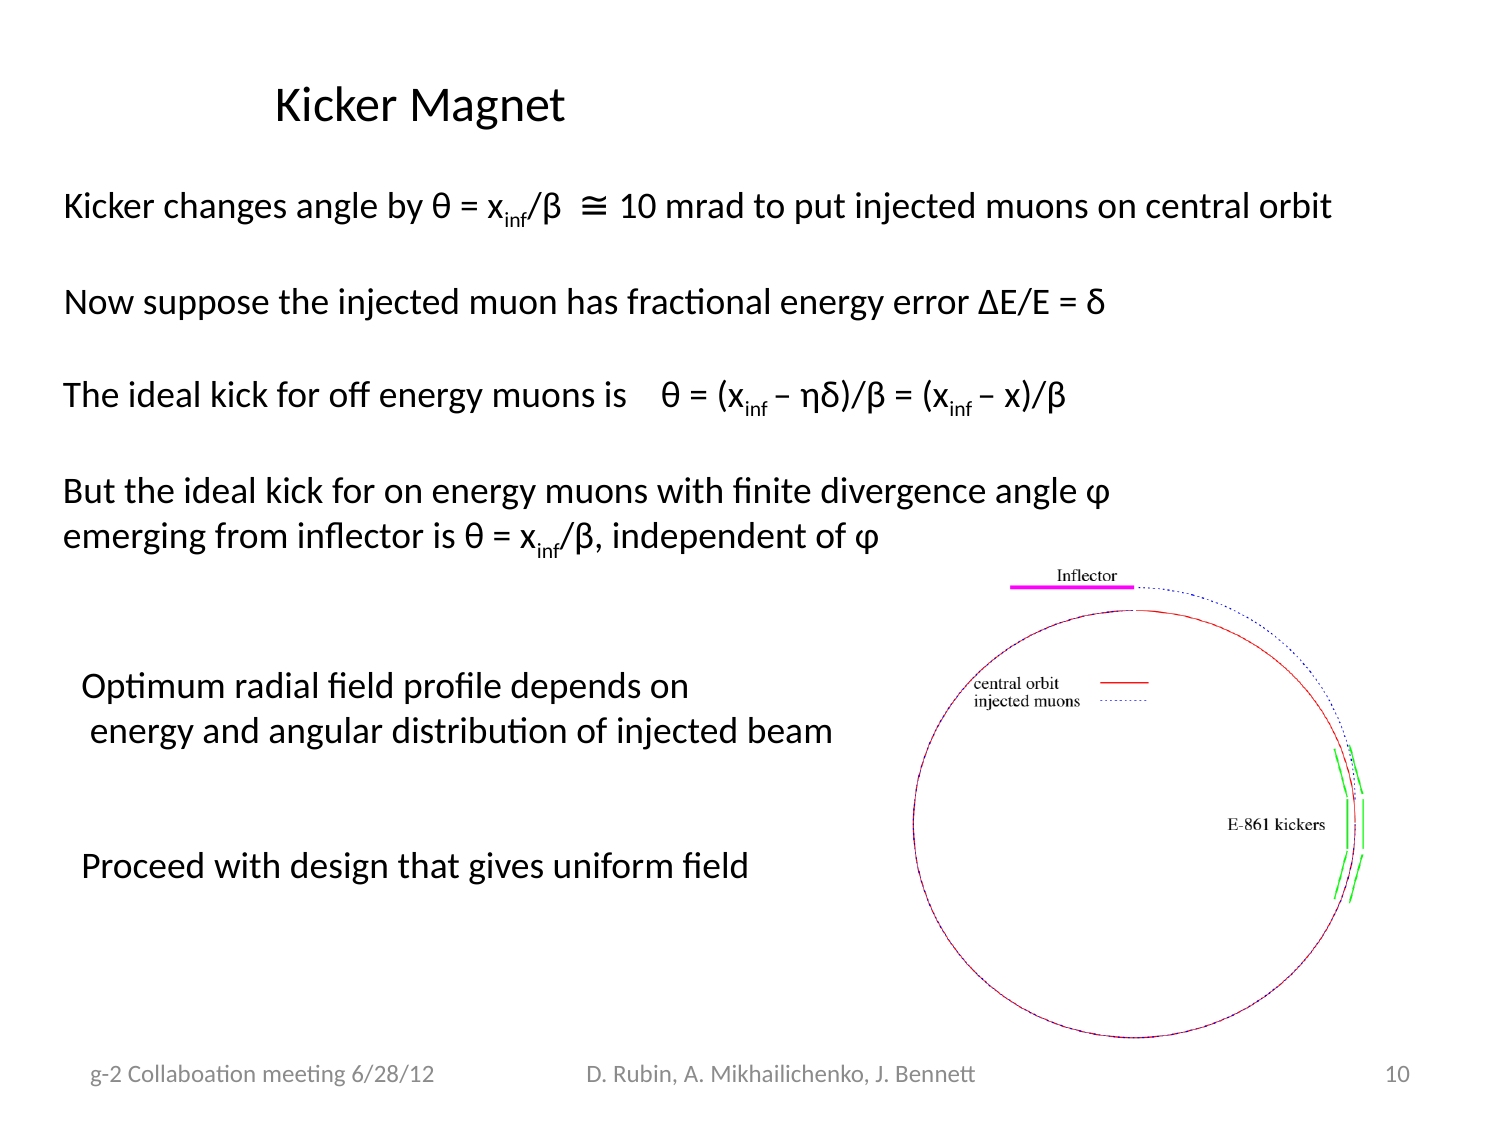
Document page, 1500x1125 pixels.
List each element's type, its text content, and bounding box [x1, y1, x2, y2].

footer D. Rubin, A. Mikhailichenko, J. Bennett [544, 1042, 738, 1103]
text_box Kicker Magnet [260, 64, 582, 140]
picture [743, 517, 1500, 1114]
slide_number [75, 1042, 470, 1103]
text_box Kicker changes angle by θ = xinf/β ≅ 10 mrad to put injected muons on central orbit Now suppose the injected muon has fractional energy error ΔE/E = δ [49, 173, 1349, 330]
text_box The ideal kick for off energy muons is θ = (xinf – ηδ)/β = (xinf – x)/β But the ideal kick for on energy muons with finite divergence angle φ emerging from inflector is θ = xinf/β, independent of φ [48, 362, 1213, 570]
text_box Optimum radial field profile depends on energy and angular distribution of injected beam Proceed with design that gives uniform field [66, 654, 738, 894]
